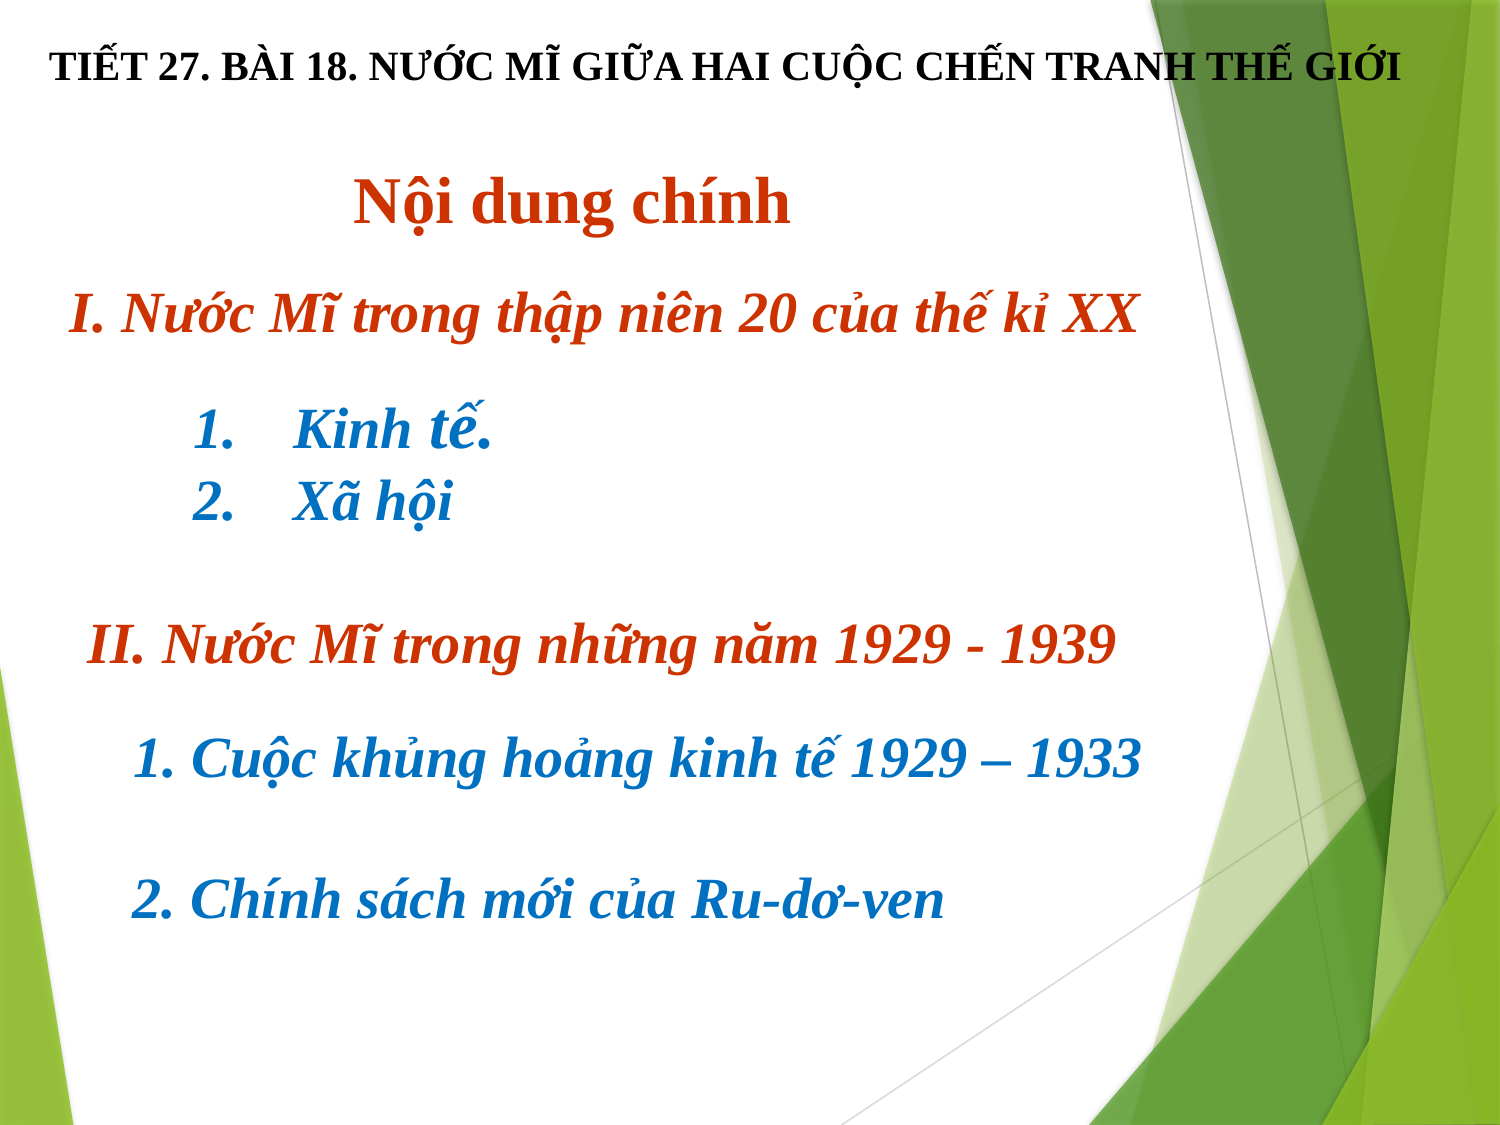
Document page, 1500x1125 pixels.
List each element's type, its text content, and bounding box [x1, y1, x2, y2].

text_box Kinh tế. Xã hội [178, 374, 804, 540]
text_box 1. Cuộc khủng hoảng kinh tế 1929 – 1933 [118, 711, 1159, 797]
text_box II. Nước Mĩ trong những năm 1929 - 1939 [58, 597, 1133, 683]
text_box TIẾT 27. BÀI 18. NƯỚC MĨ GIỮA HAI CUỘC CHẾN TRANH THẾ GIỚI [34, 30, 1418, 96]
text_box I. Nước Mĩ trong thập niên 20 của thế kỉ XX [0, 267, 1164, 352]
text_box Nội dung chính [339, 148, 807, 244]
text_box 2. Chính sách mới của Ru-dơ-ven [117, 852, 962, 938]
